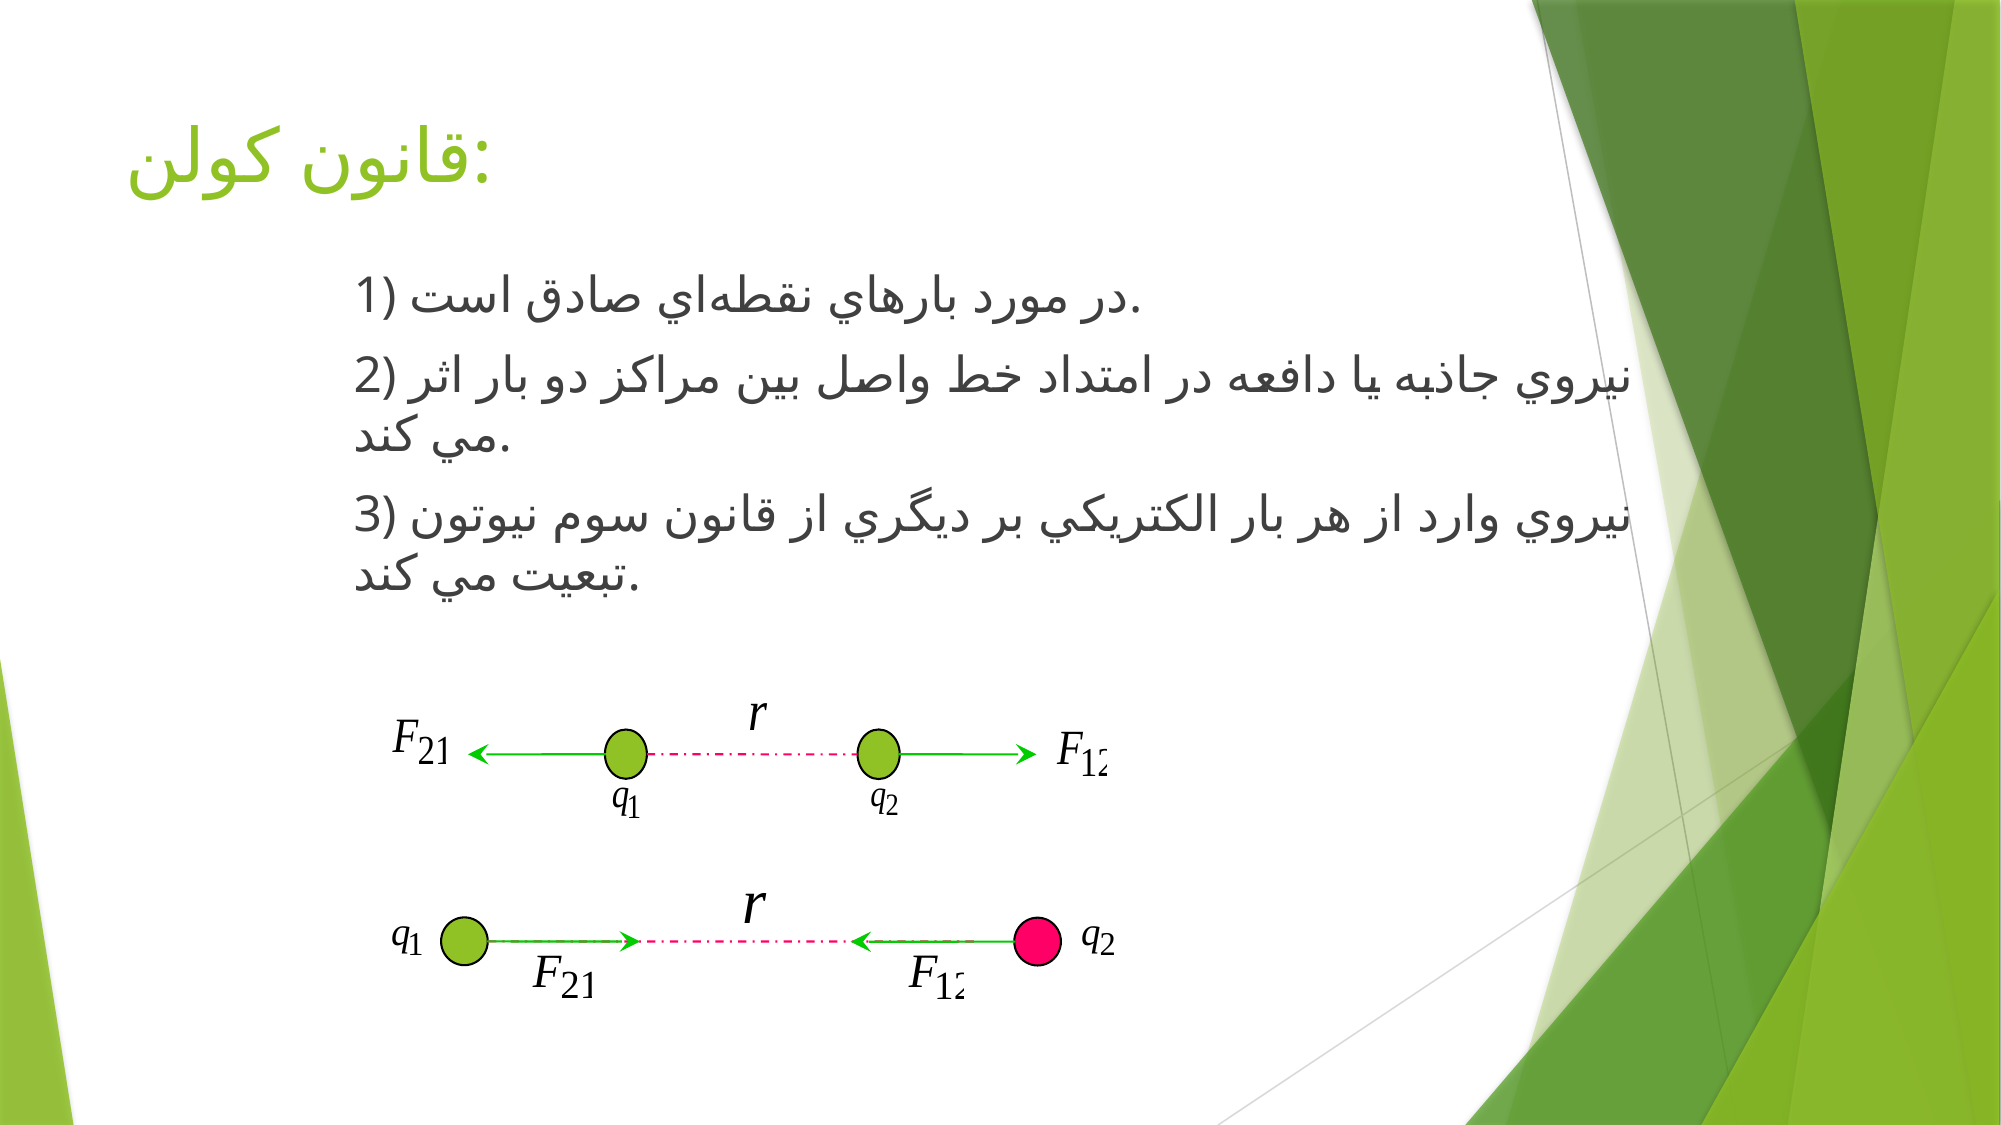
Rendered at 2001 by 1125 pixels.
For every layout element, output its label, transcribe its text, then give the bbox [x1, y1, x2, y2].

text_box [385, 691, 1107, 829]
title قانون کولن: [111, 99, 1522, 317]
list 1) در مورد بارهاي نقطه‌اي صادق است. 2) نيروي جاذبه يا دافعه در امتداد خط واصل بين مراکز دو بار اثر مي کند. 3) نيروي وارد از هر بار الکتريکي بر ديگري از قانون سوم نيوتون تبعيت مي کند. [338, 255, 1649, 610]
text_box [385, 880, 1119, 1012]
